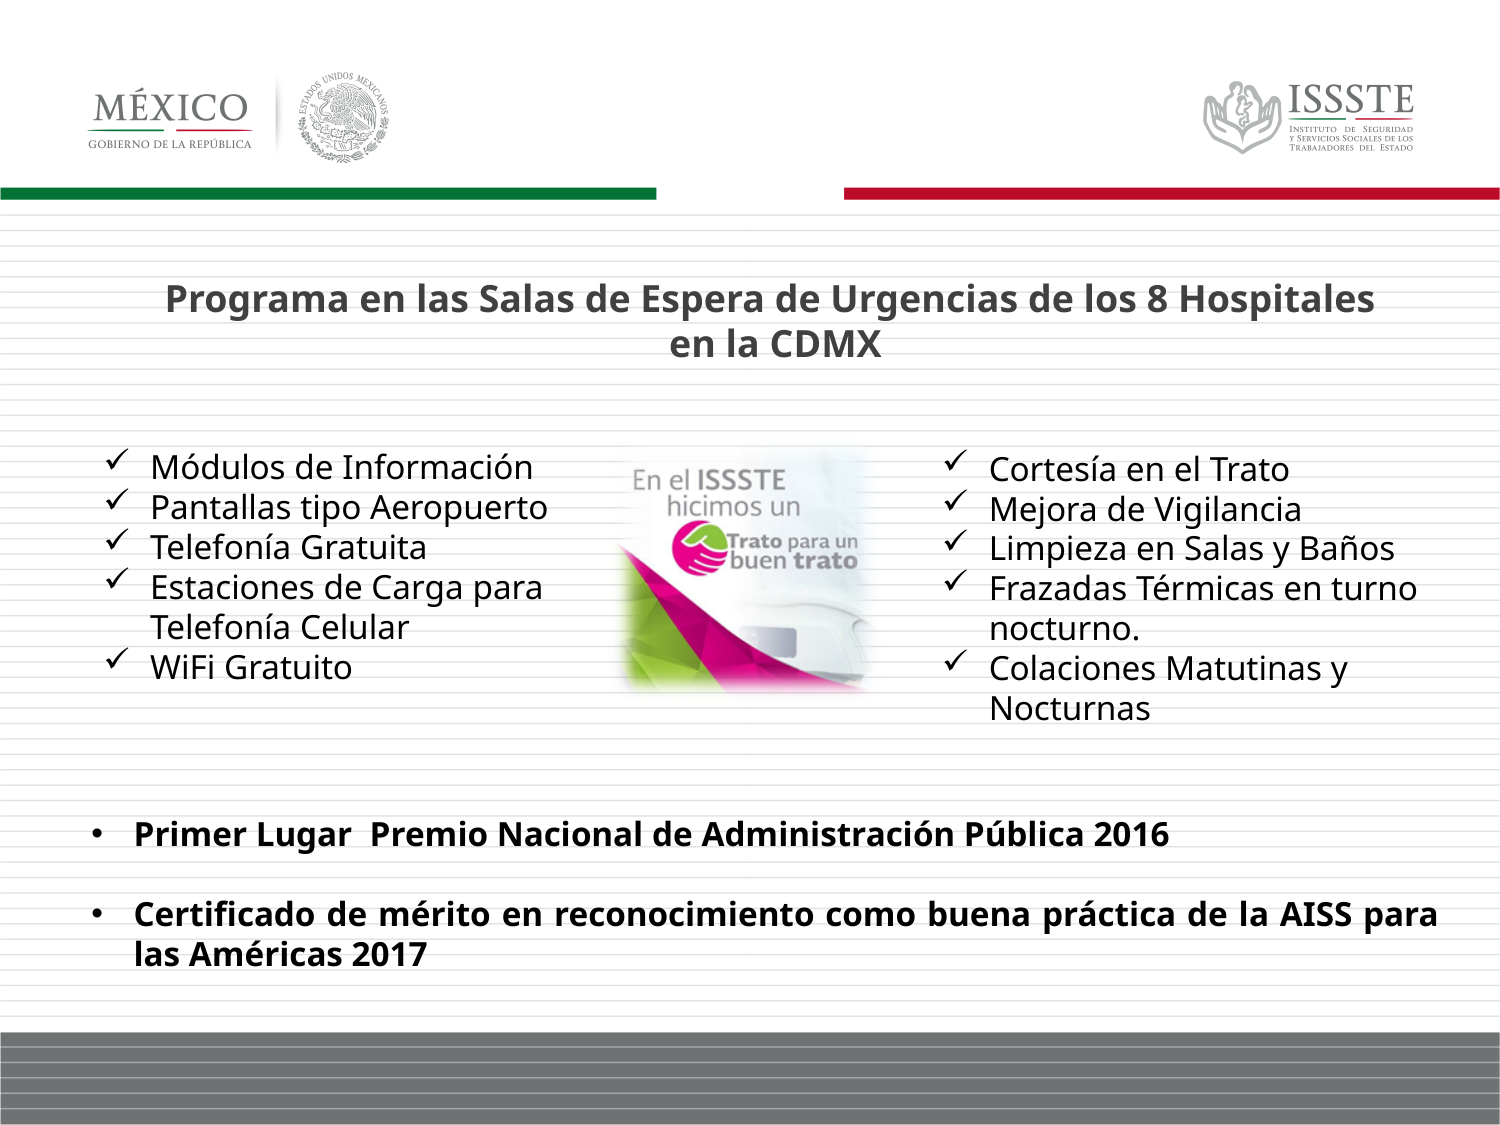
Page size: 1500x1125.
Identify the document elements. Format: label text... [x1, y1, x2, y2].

text_box Primer Lugar Premio Nacional de Administración Pública 2016 Certificado de mérito en reconocimiento como buena práctica de la AISS para las Américas 2017 [76, 805, 1456, 981]
text_box Cortesía en el Trato Mejora de Vigilancia Limpieza en Salas y Baños Frazadas Térmicas en turno nocturno. Colaciones Matutinas y Nocturnas [927, 440, 1456, 735]
text_box Programa en las Salas de Espera de Urgencias de los 8 Hospitales en la CDMX [41, 267, 1500, 373]
text_box Módulos de Información Pantallas tipo Aeropuerto Telefonía Gratuita Estaciones de Carga para Telefonía Celular WiFi Gratuito [88, 439, 602, 694]
picture [0, 0, 1500, 1125]
